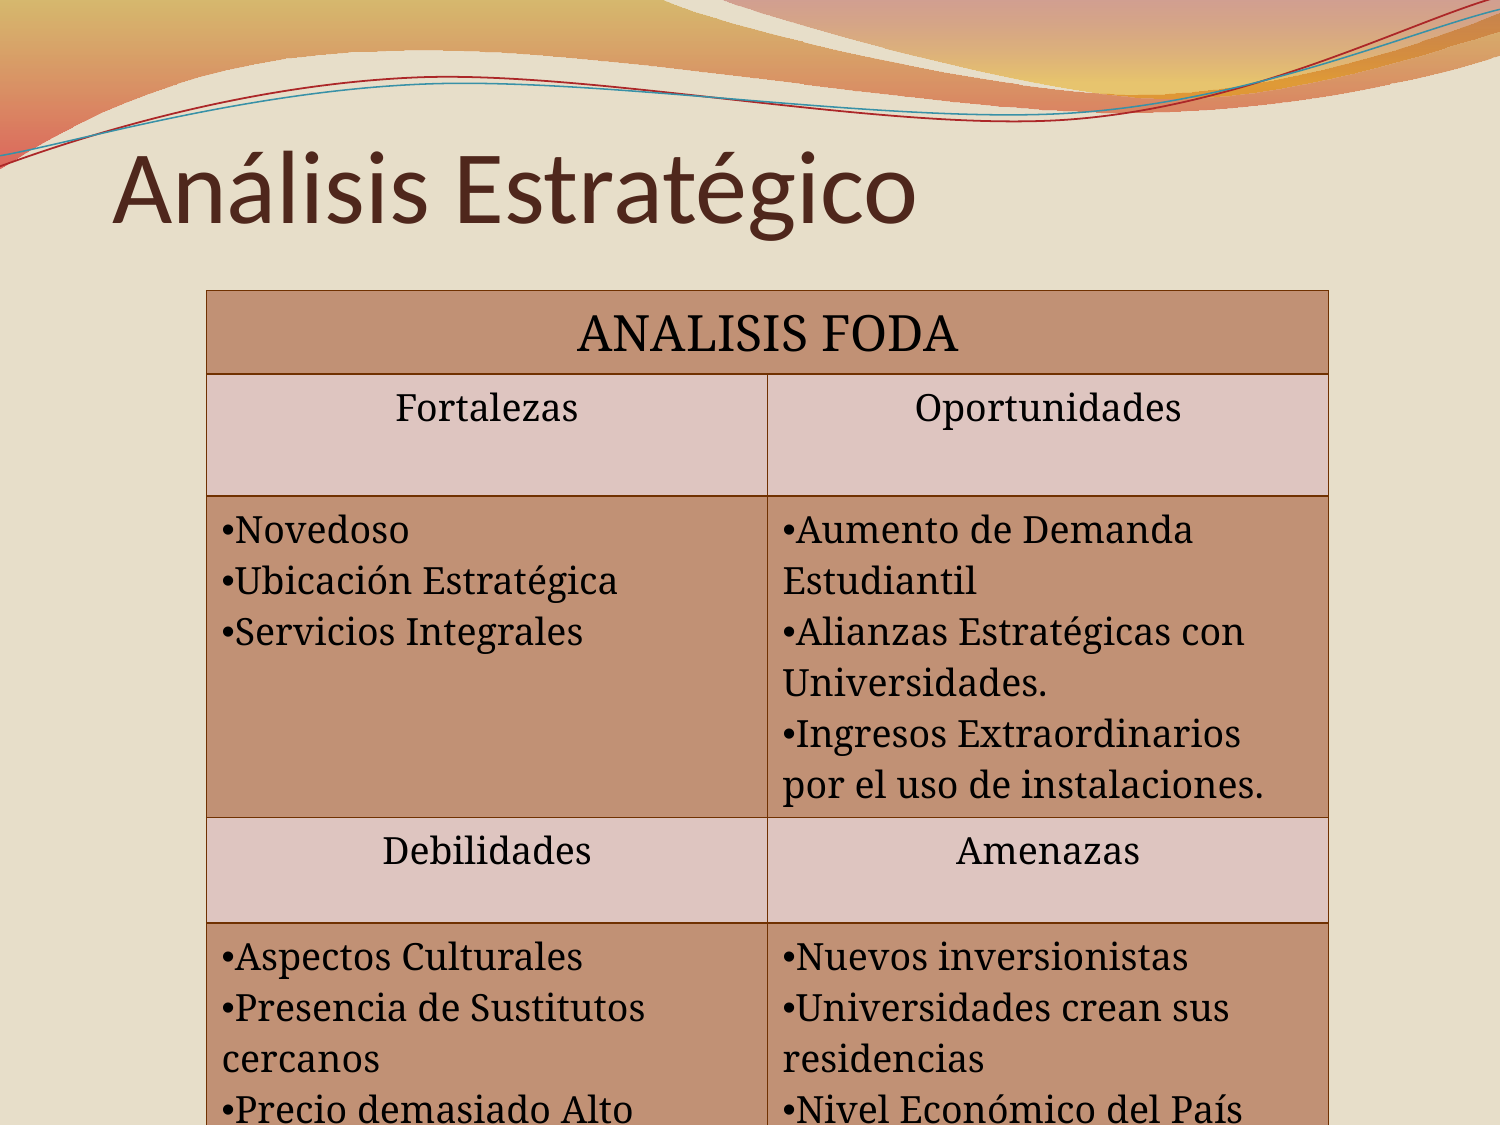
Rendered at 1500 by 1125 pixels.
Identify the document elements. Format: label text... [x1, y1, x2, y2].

table_cell Aumento de Demanda Estudiantil Alianzas Estratégicas con Universidades. Ingresos Extraordinarios por el uso de instalaciones. [768, 497, 1328, 817]
table_cell Amenazas [768, 818, 1328, 922]
table_cell Novedoso Ubicación Estratégica Servicios Integrales [207, 497, 767, 817]
table_cell Debilidades [207, 818, 767, 922]
table_cell Nuevos inversionistas Universidades crean sus residencias Nivel Económico del País [768, 924, 1328, 1125]
table_cell Fortalezas [207, 375, 767, 495]
table_cell Oportunidades [768, 375, 1328, 495]
table_cell Aspectos Culturales Presencia de Sustitutos cercanos Precio demasiado Alto [207, 924, 767, 1125]
table_header ANALISIS FODA [207, 291, 1328, 373]
title Análisis Estratégico [112, 101, 1463, 244]
